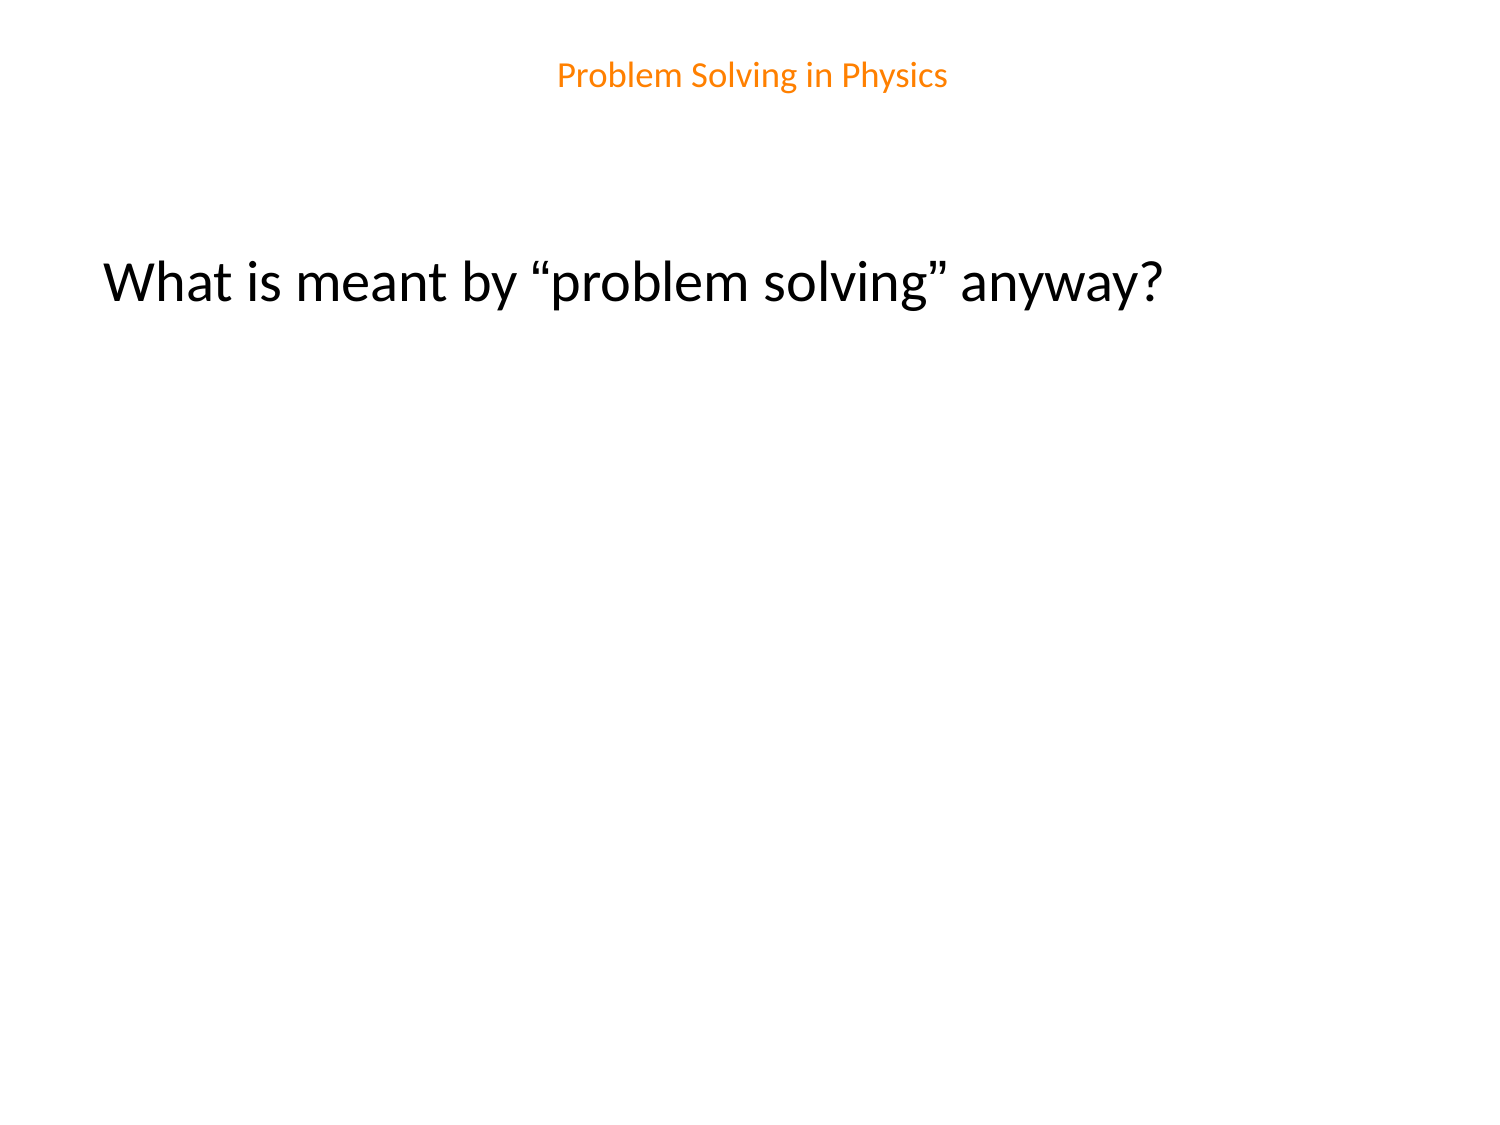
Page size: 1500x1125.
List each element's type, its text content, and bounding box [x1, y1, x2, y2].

title Problem Solving in Physics [149, 42, 1357, 147]
text_box What is meant by “problem solving” anyway? [103, 243, 1332, 384]
